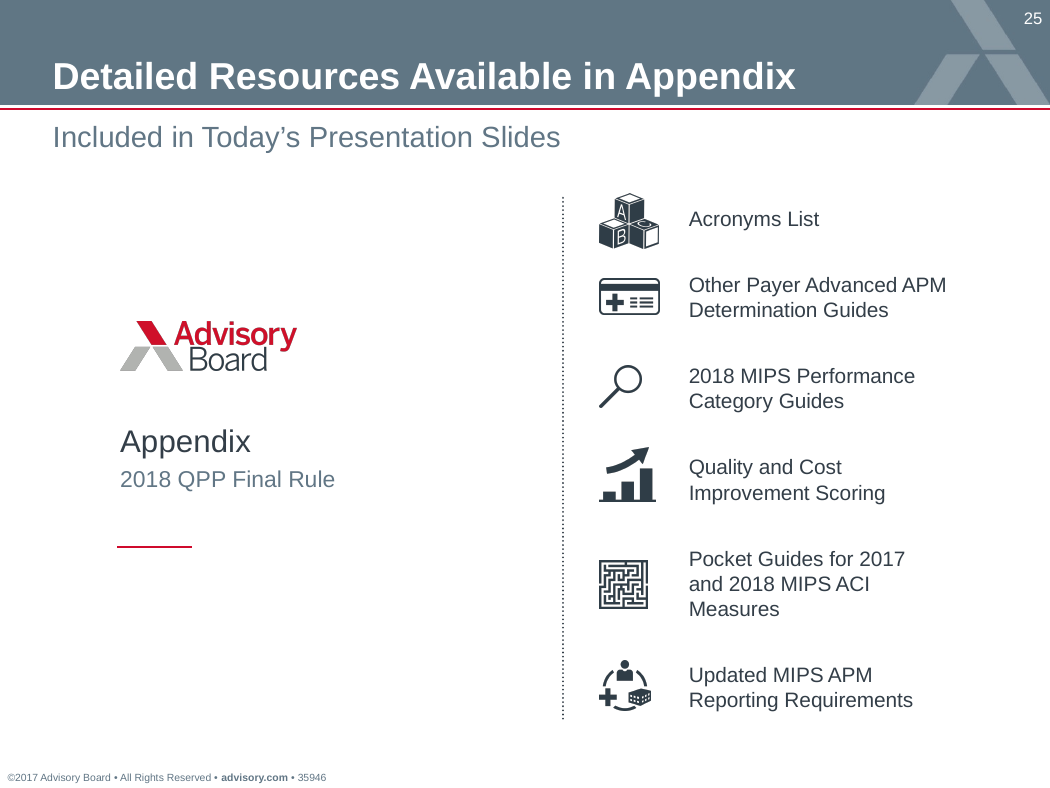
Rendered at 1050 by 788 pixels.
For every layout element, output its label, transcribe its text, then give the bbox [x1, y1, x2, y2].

picture [599, 660, 652, 711]
text_box 2018 MIPS Performance Category Guides [688, 362, 947, 413]
picture [599, 365, 642, 408]
picture [119, 321, 297, 371]
picture [599, 193, 659, 249]
text_box Quality and Cost Improvement Scoring [688, 454, 947, 505]
text_box 2018 QPP Final Rule [120, 464, 408, 493]
picture [599, 278, 660, 316]
text_box Appendix [120, 421, 408, 459]
text_box Acronyms List [688, 205, 904, 231]
text_box Updated MIPS APM Reporting Requirements [688, 662, 959, 713]
list Included in Today’s Presentation Slides [52, 117, 998, 154]
text_box Pocket Guides for 2017 and 2018 MIPS ACI Measures [688, 545, 932, 621]
picture [599, 447, 657, 503]
text_box Other Payer Advanced APM Determination Guides [688, 271, 960, 322]
title Detailed Resources Available in Appendix [52, 52, 998, 98]
picture [599, 560, 648, 609]
picture [0, 0, 1050, 105]
